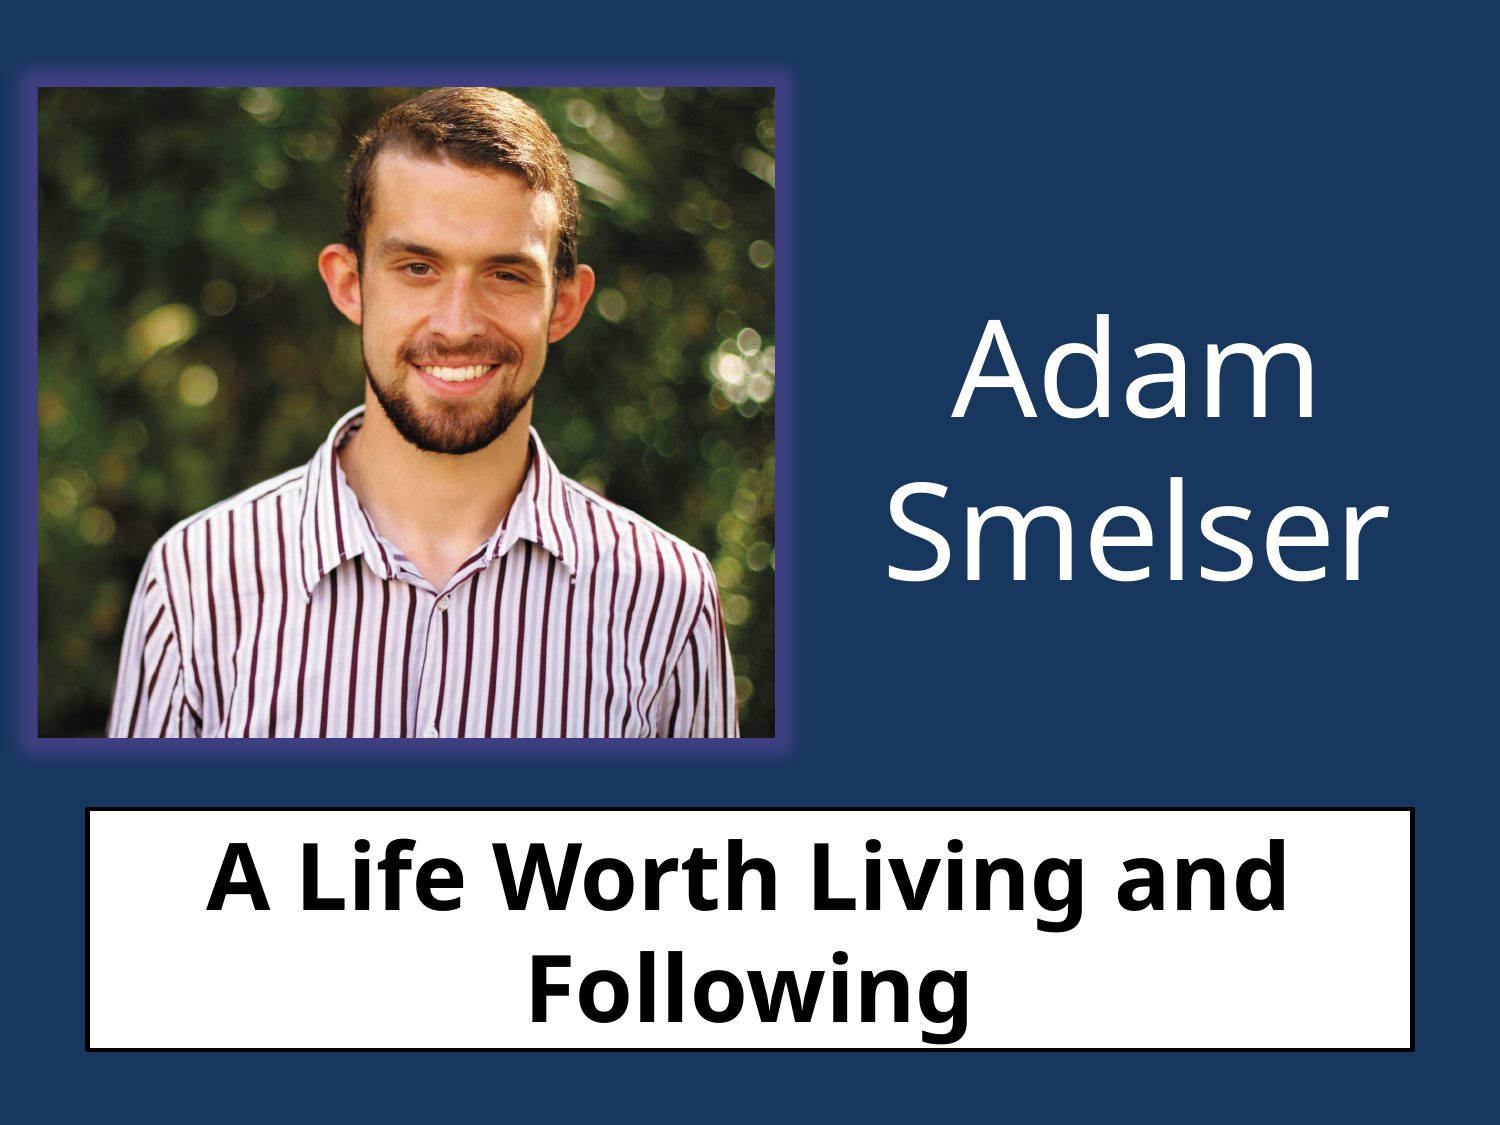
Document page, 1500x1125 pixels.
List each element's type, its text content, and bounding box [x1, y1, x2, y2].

subtitle Adam Smelser [804, 275, 1500, 563]
title A Life Worth Living and Following [85, 807, 1415, 1052]
picture [37, 87, 776, 738]
